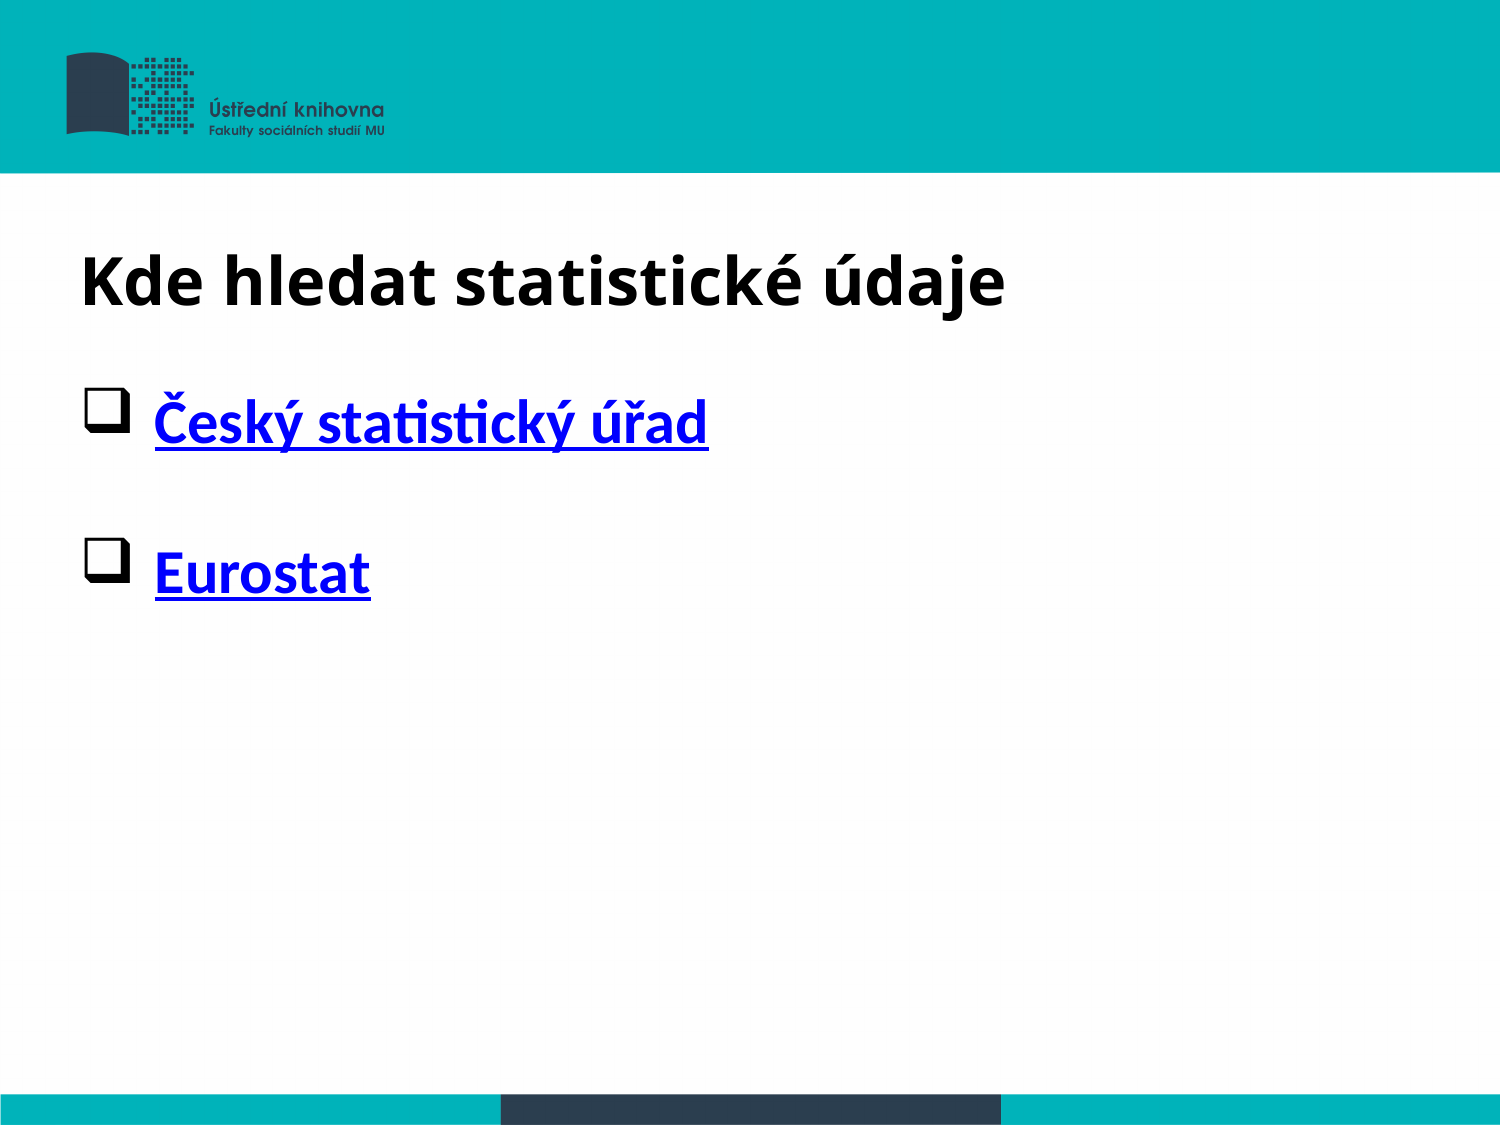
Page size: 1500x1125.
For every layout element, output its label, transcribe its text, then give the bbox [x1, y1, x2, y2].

text_box [64, 201, 1471, 306]
text_box Český statistický úřad Eurostat [64, 373, 1258, 659]
text_box Kde hledat statistické údaje [64, 231, 1235, 327]
picture [0, 0, 1500, 1125]
